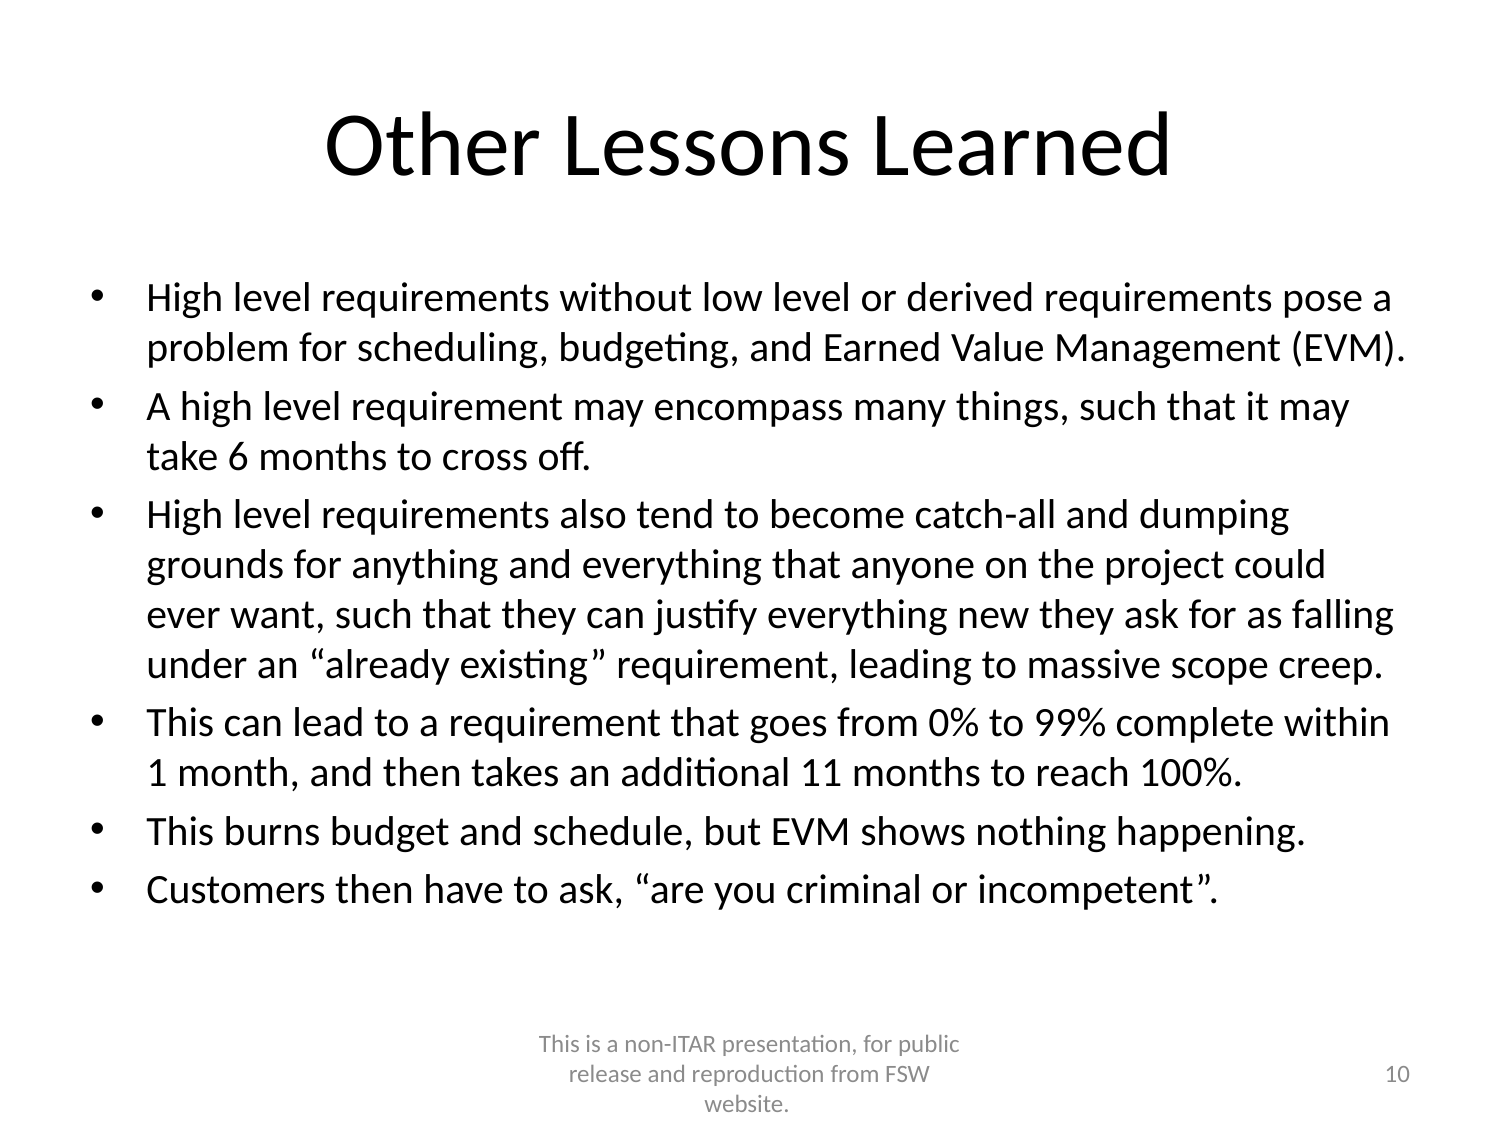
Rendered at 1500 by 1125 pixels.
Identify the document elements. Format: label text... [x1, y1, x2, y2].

footer This is a non-ITAR presentation, for public release and reproduction from FSW website. [512, 1042, 988, 1103]
list High level requirements without low level or derived requirements pose a problem for scheduling, budgeting, and Earned Value Management (EVM). A high level requirement may encompass many things, such that it may take 6 months to cross off. High level requirements also tend to become catch-all and dumping grounds for anything and everything that anyone on the project could ever want, such that they can justify everything new they ask for as falling under an “already existing” requirement, leading to massive scope creep. This can lead to a requirement that goes from 0% to 99% complete within 1 month, and then takes an additional 11 months to reach 100%. This burns budget and schedule, but EVM shows nothing happening. Customers then have to ask, “are you criminal or incompetent”. [75, 262, 1425, 1005]
title Other Lessons Learned [75, 45, 1425, 233]
slide_number 10 [1074, 1042, 1425, 1103]
